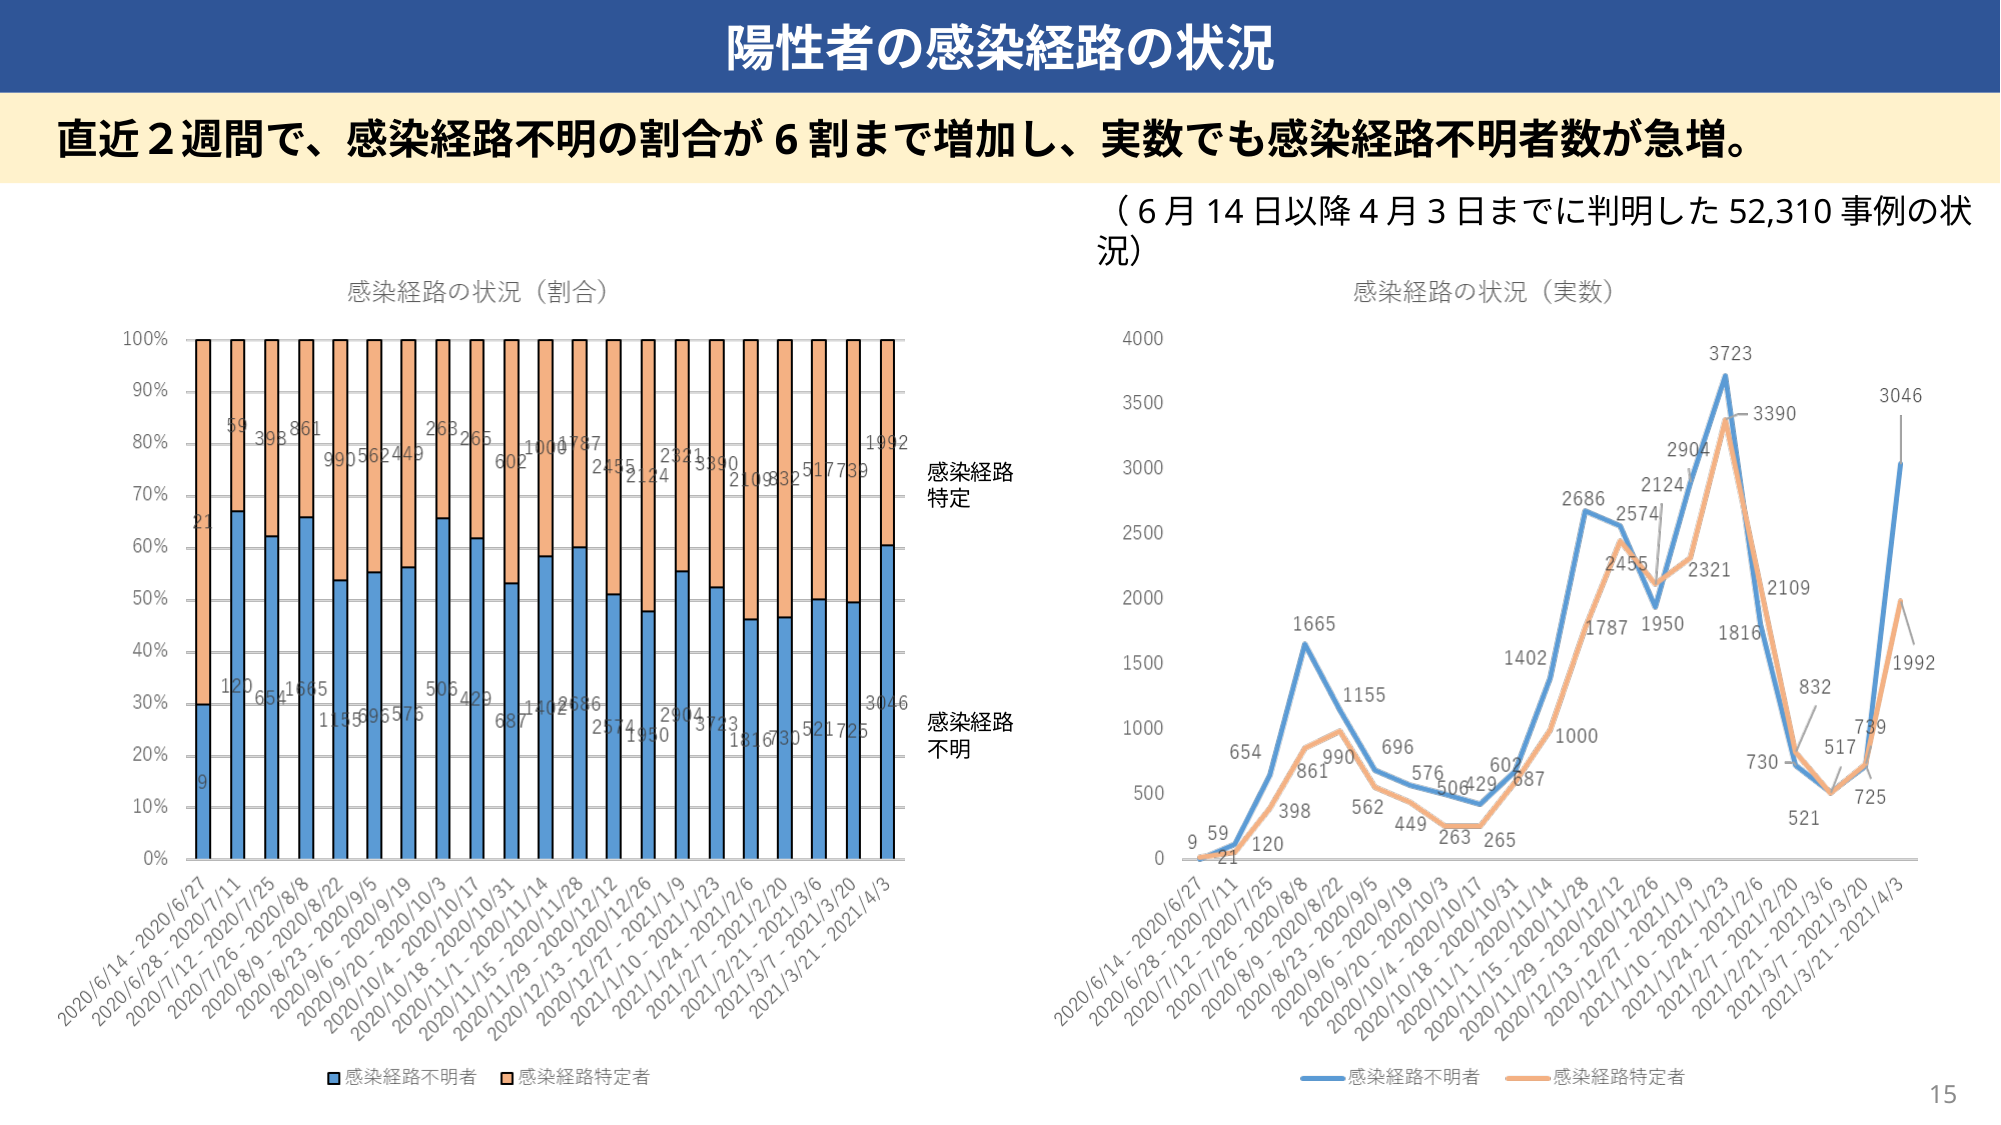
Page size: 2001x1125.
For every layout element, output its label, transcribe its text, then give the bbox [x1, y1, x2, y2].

text_box 直近２週間で、感染経路不明の割合が6割まで増加し、実数でも感染経路不明者数が急増。 [0, 94, 2000, 184]
text_box 感染経路不明 [928, 701, 1034, 769]
slide_number 15 [1522, 1065, 1973, 1125]
picture [41, 256, 928, 1109]
text_box （6月14日以降4月3日までに判明した52,310事例の状況） [1081, 182, 2000, 278]
text_box 陽性者の感染経路の状況 [0, 0, 2000, 94]
picture [1038, 256, 1941, 1109]
text_box 感染経路特定 [928, 451, 1034, 519]
